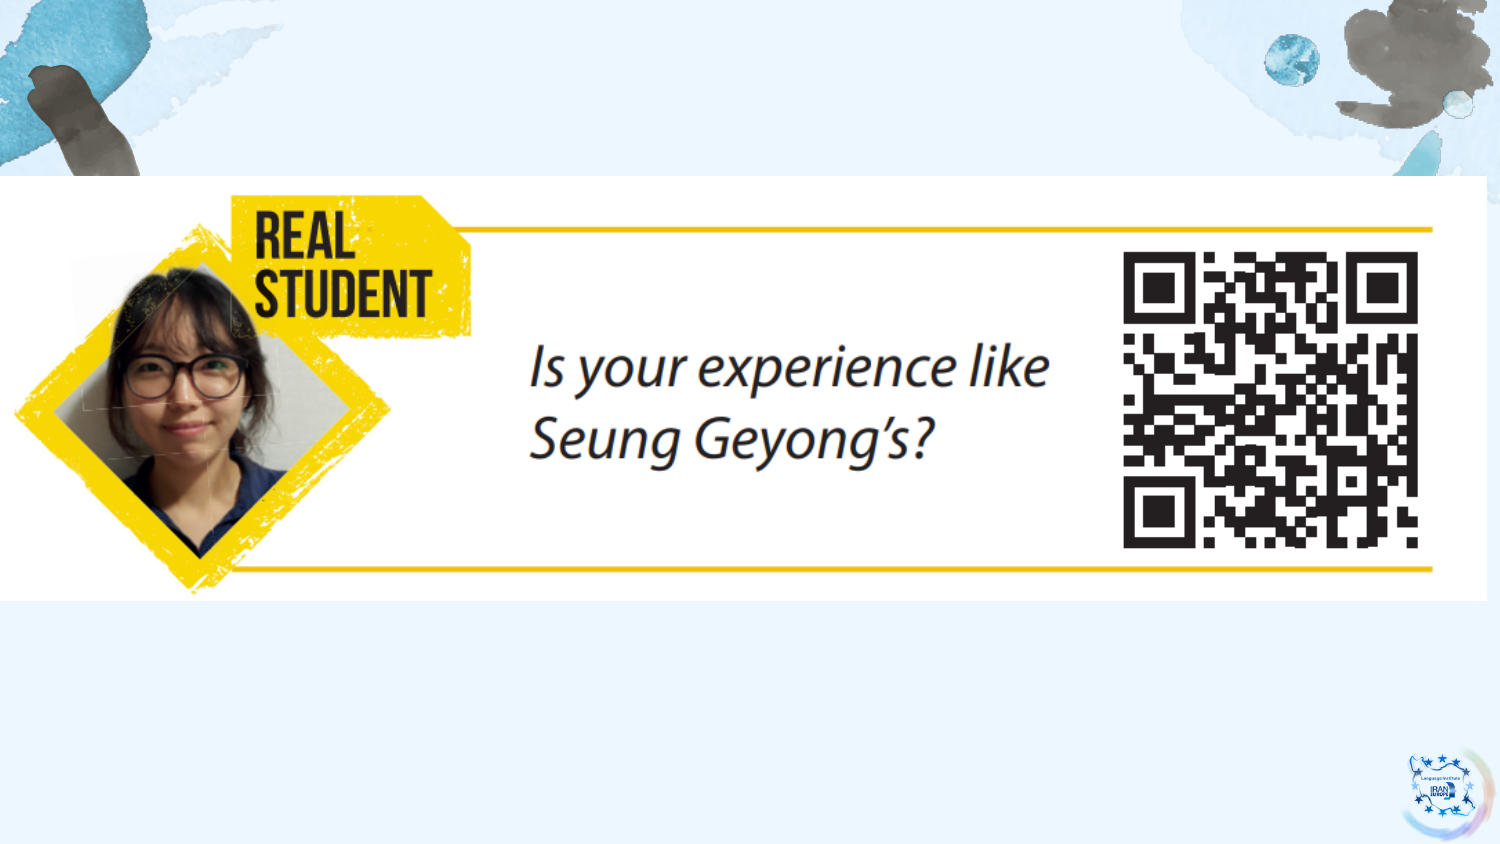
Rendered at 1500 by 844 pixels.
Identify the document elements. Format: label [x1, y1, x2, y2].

picture [1383, 103, 1475, 141]
picture [1396, 742, 1500, 844]
picture [0, 17, 1487, 601]
picture [1325, 0, 1500, 141]
